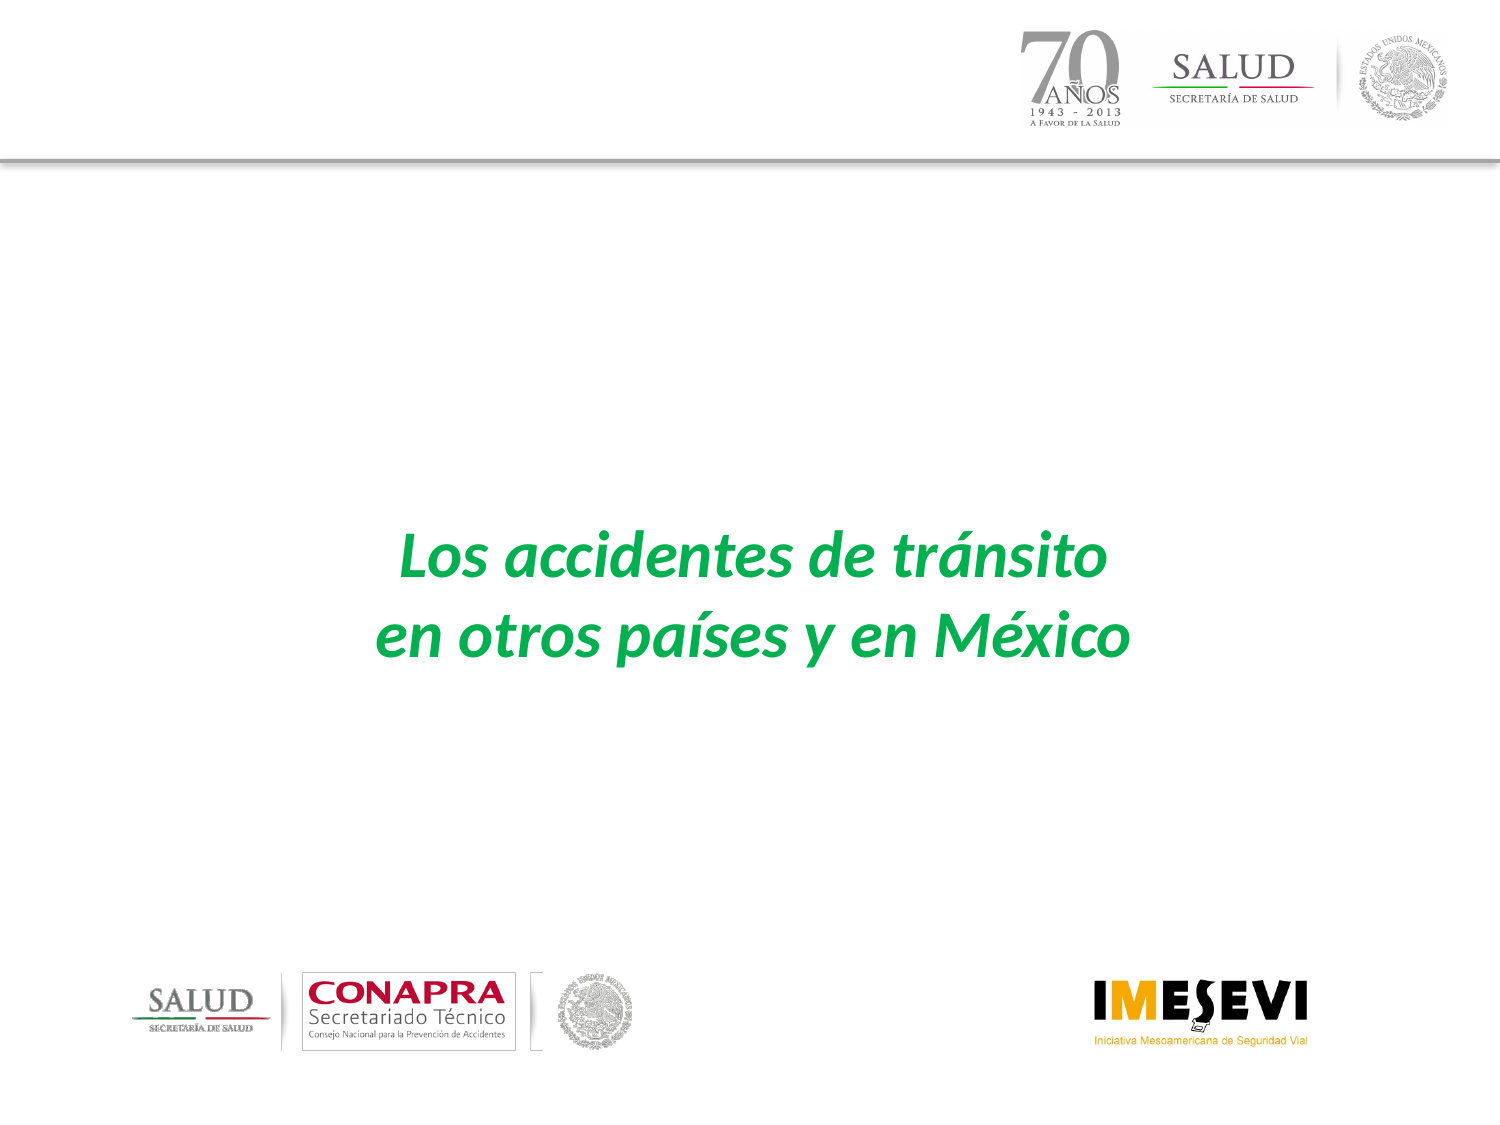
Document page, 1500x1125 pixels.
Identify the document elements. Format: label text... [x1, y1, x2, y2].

picture [1092, 977, 1311, 1048]
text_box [0, 30, 1500, 162]
text_box Los accidentes de tránsito en otros países y en México [121, 503, 1388, 752]
picture [121, 967, 632, 1051]
